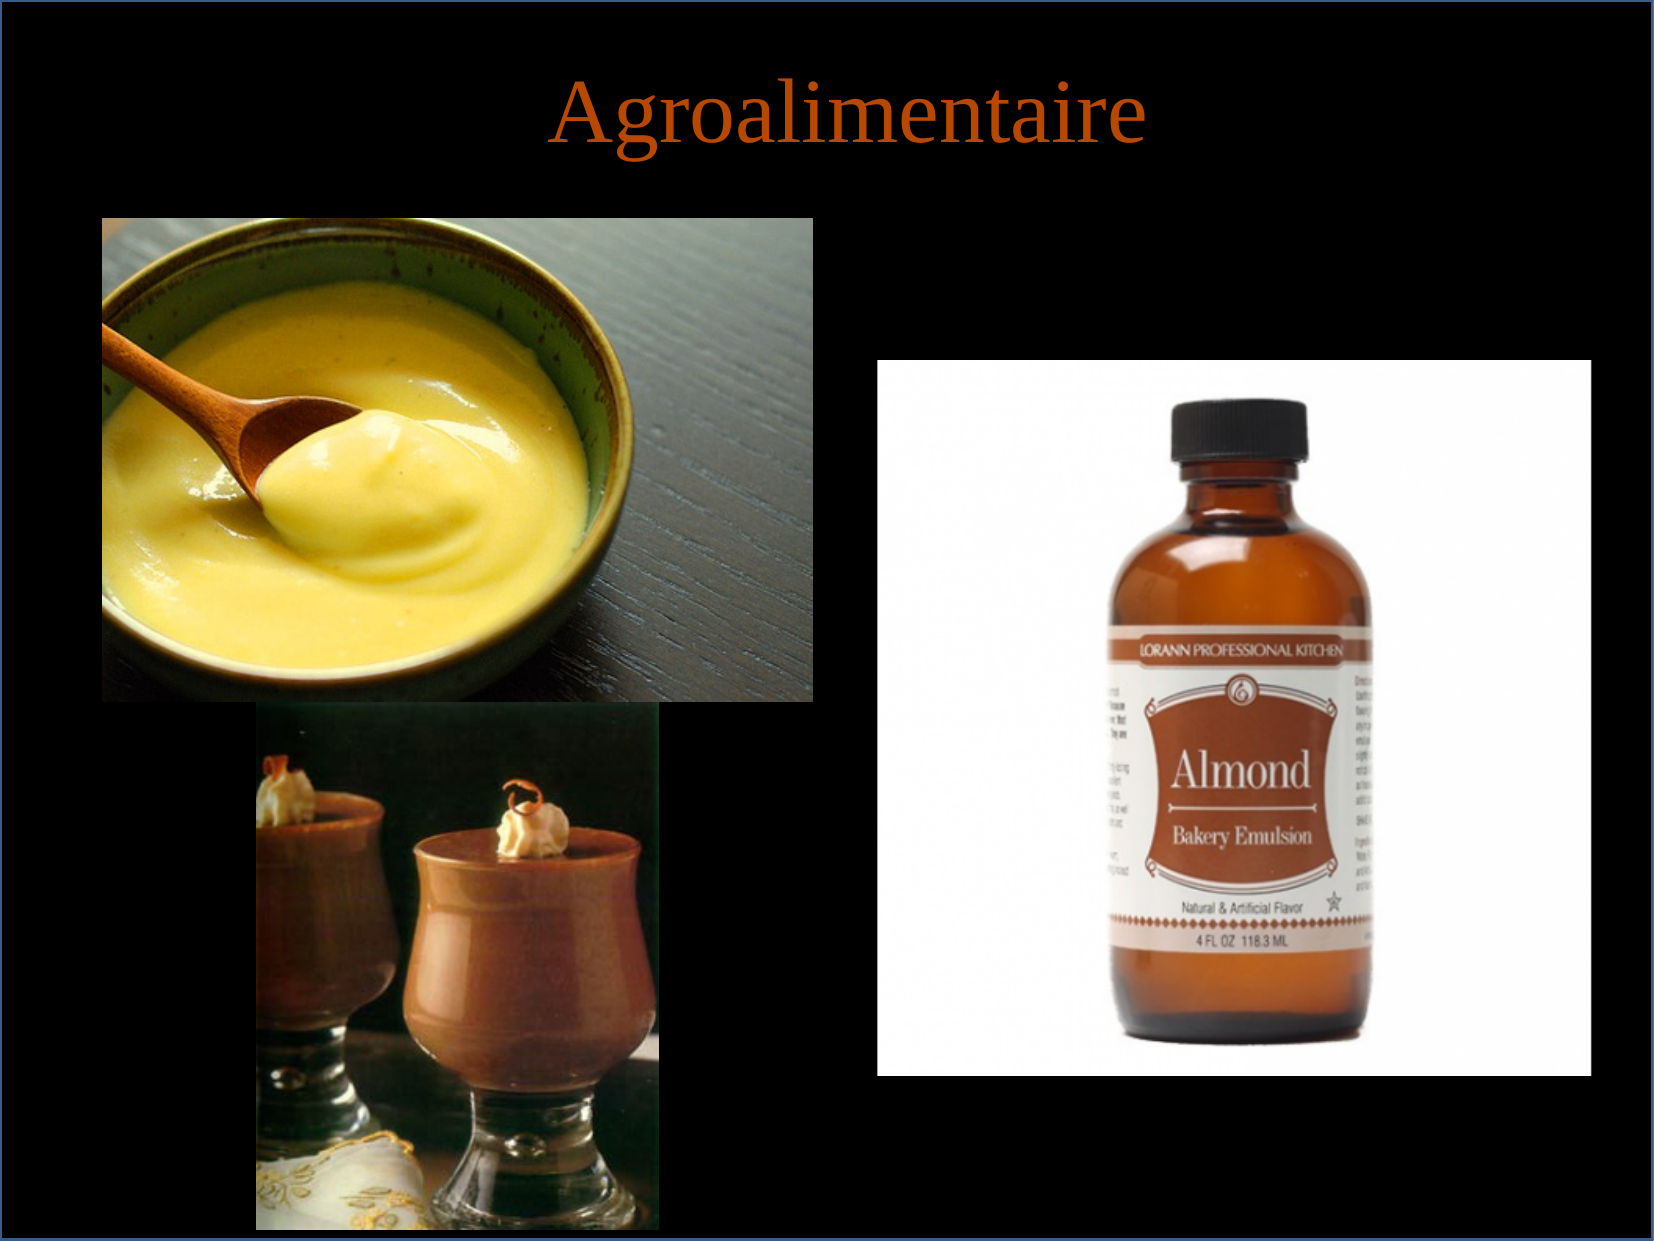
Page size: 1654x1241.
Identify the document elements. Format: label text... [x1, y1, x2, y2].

title Agroalimentaire [104, 9, 1593, 203]
picture [102, 218, 813, 1231]
picture [876, 359, 1593, 1076]
